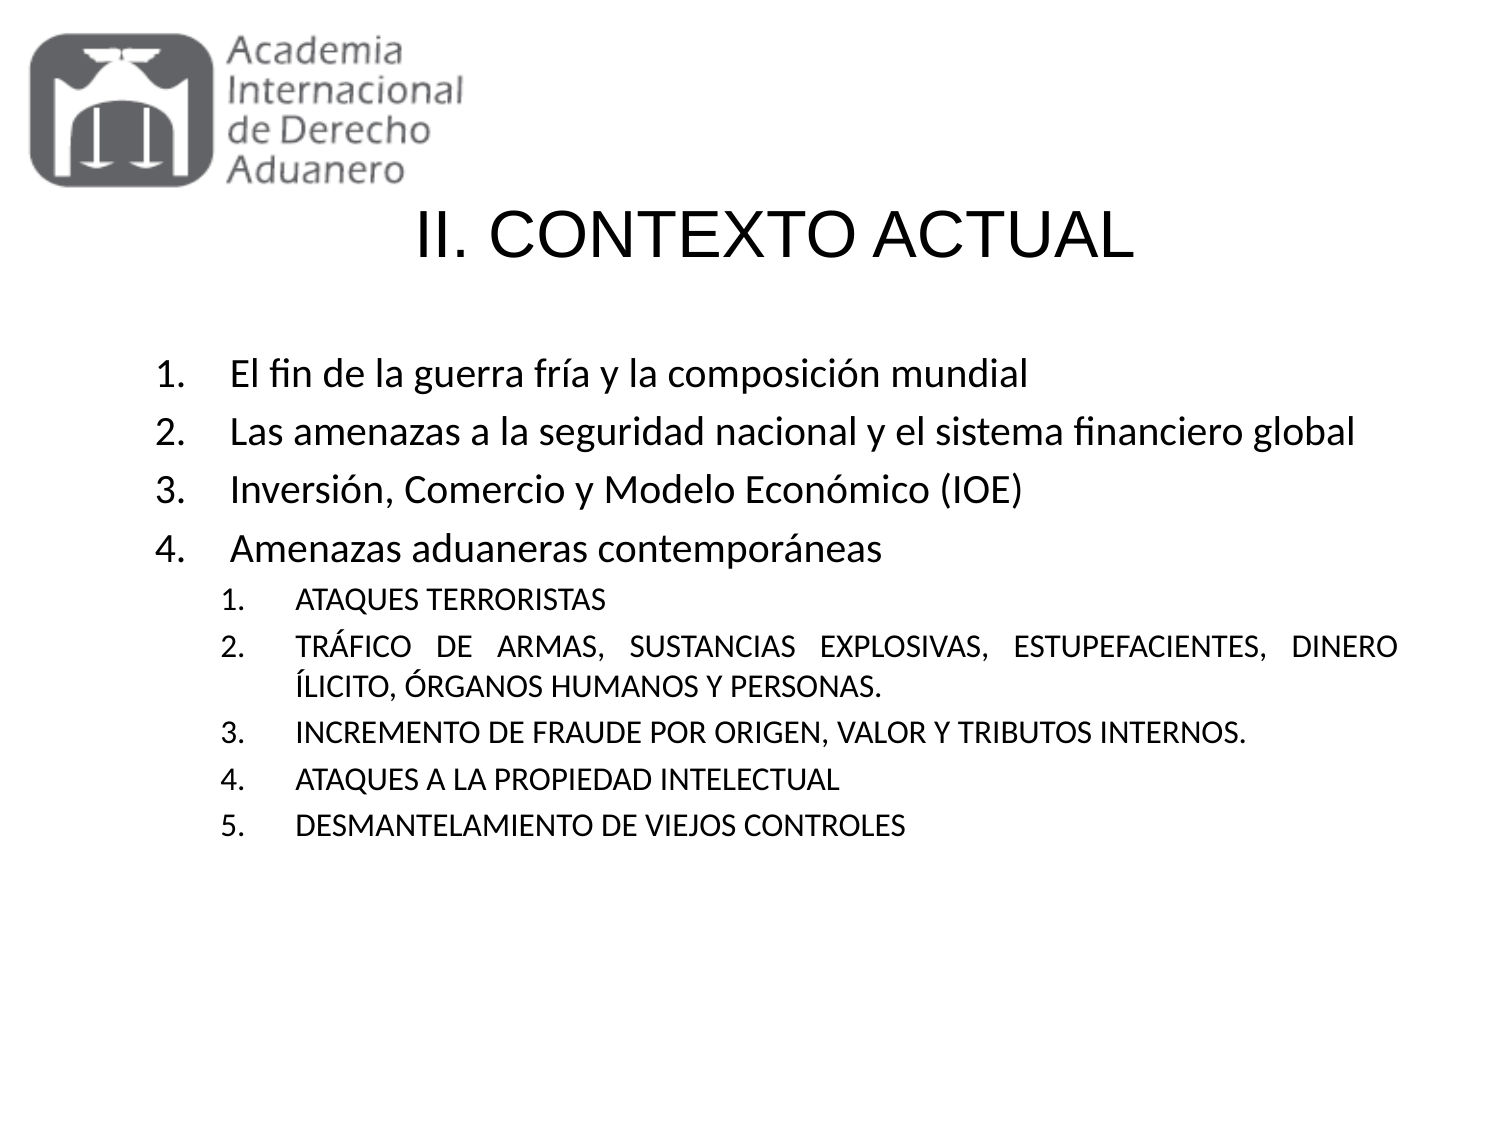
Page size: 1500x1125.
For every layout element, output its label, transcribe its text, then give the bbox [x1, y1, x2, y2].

list El fin de la guerra fría y la composición mundial Las amenazas a la seguridad nacional y el sistema financiero global Inversión, Comercio y Modelo Económico (IOE) Amenazas aduaneras contemporáneas ATAQUES TERRORISTAS TRÁFICO DE ARMAS, SUSTANCIAS EXPLOSIVAS, ESTUPEFACIENTES, DINERO ÍLICITO, ÓRGANOS HUMANOS Y PERSONAS. INCREMENTO DE FRAUDE POR ORIGEN, VALOR Y TRIBUTOS INTERNOS. ATAQUES A LA PROPIEDAD INTELECTUAL DESMANTELAMIENTO DE VIEJOS CONTROLES [64, 337, 1416, 1081]
title II. CONTEXTO ACTUAL [100, 136, 1451, 325]
picture [0, 0, 497, 237]
